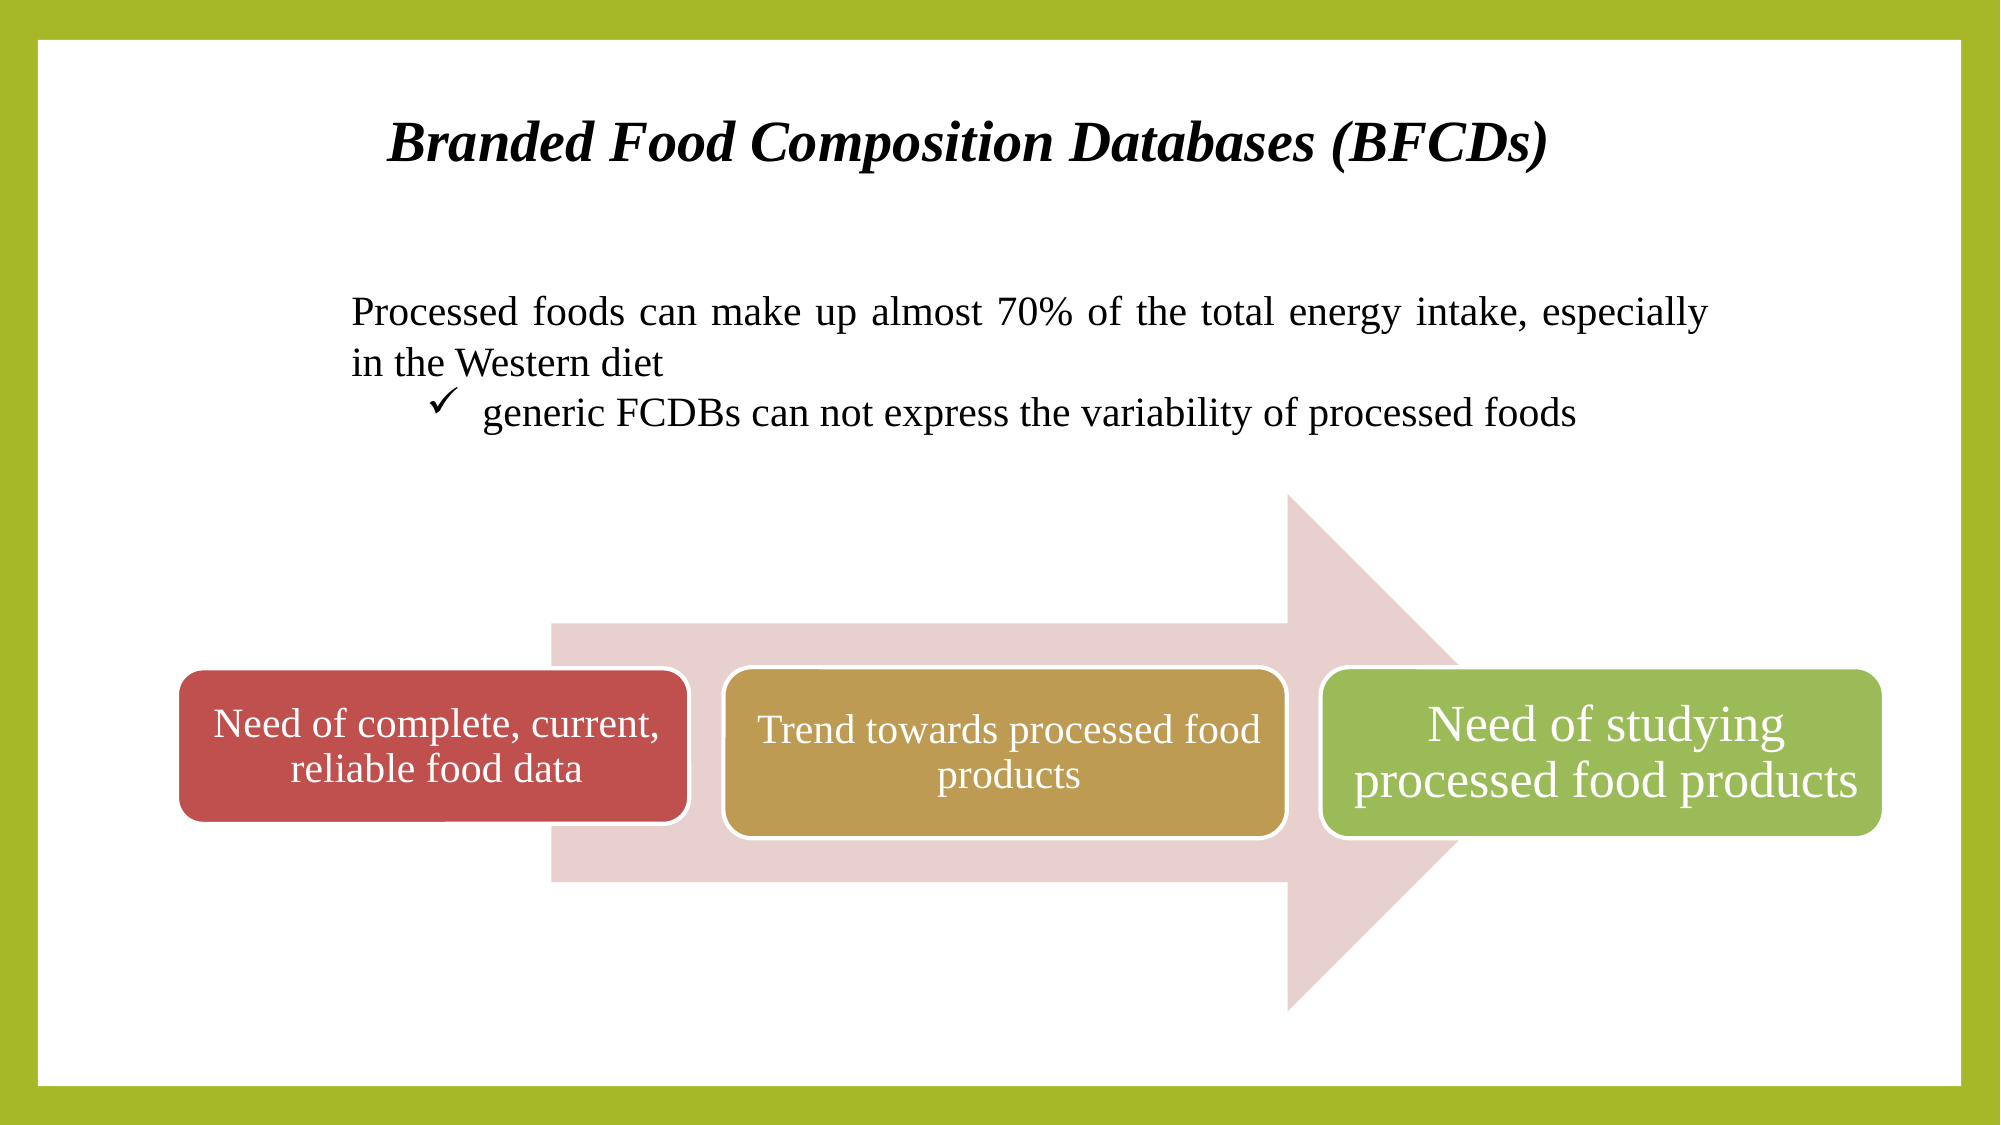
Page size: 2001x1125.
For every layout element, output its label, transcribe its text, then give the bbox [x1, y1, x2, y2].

text_box Branded Food Composition Databases (BFCDs) [372, 96, 1726, 181]
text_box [176, 493, 1885, 1012]
text_box Processed foods can make up almost 70% of the total energy intake, especially in the Western diet generic FCDBs can not express the variability of processed foods [336, 276, 1726, 487]
